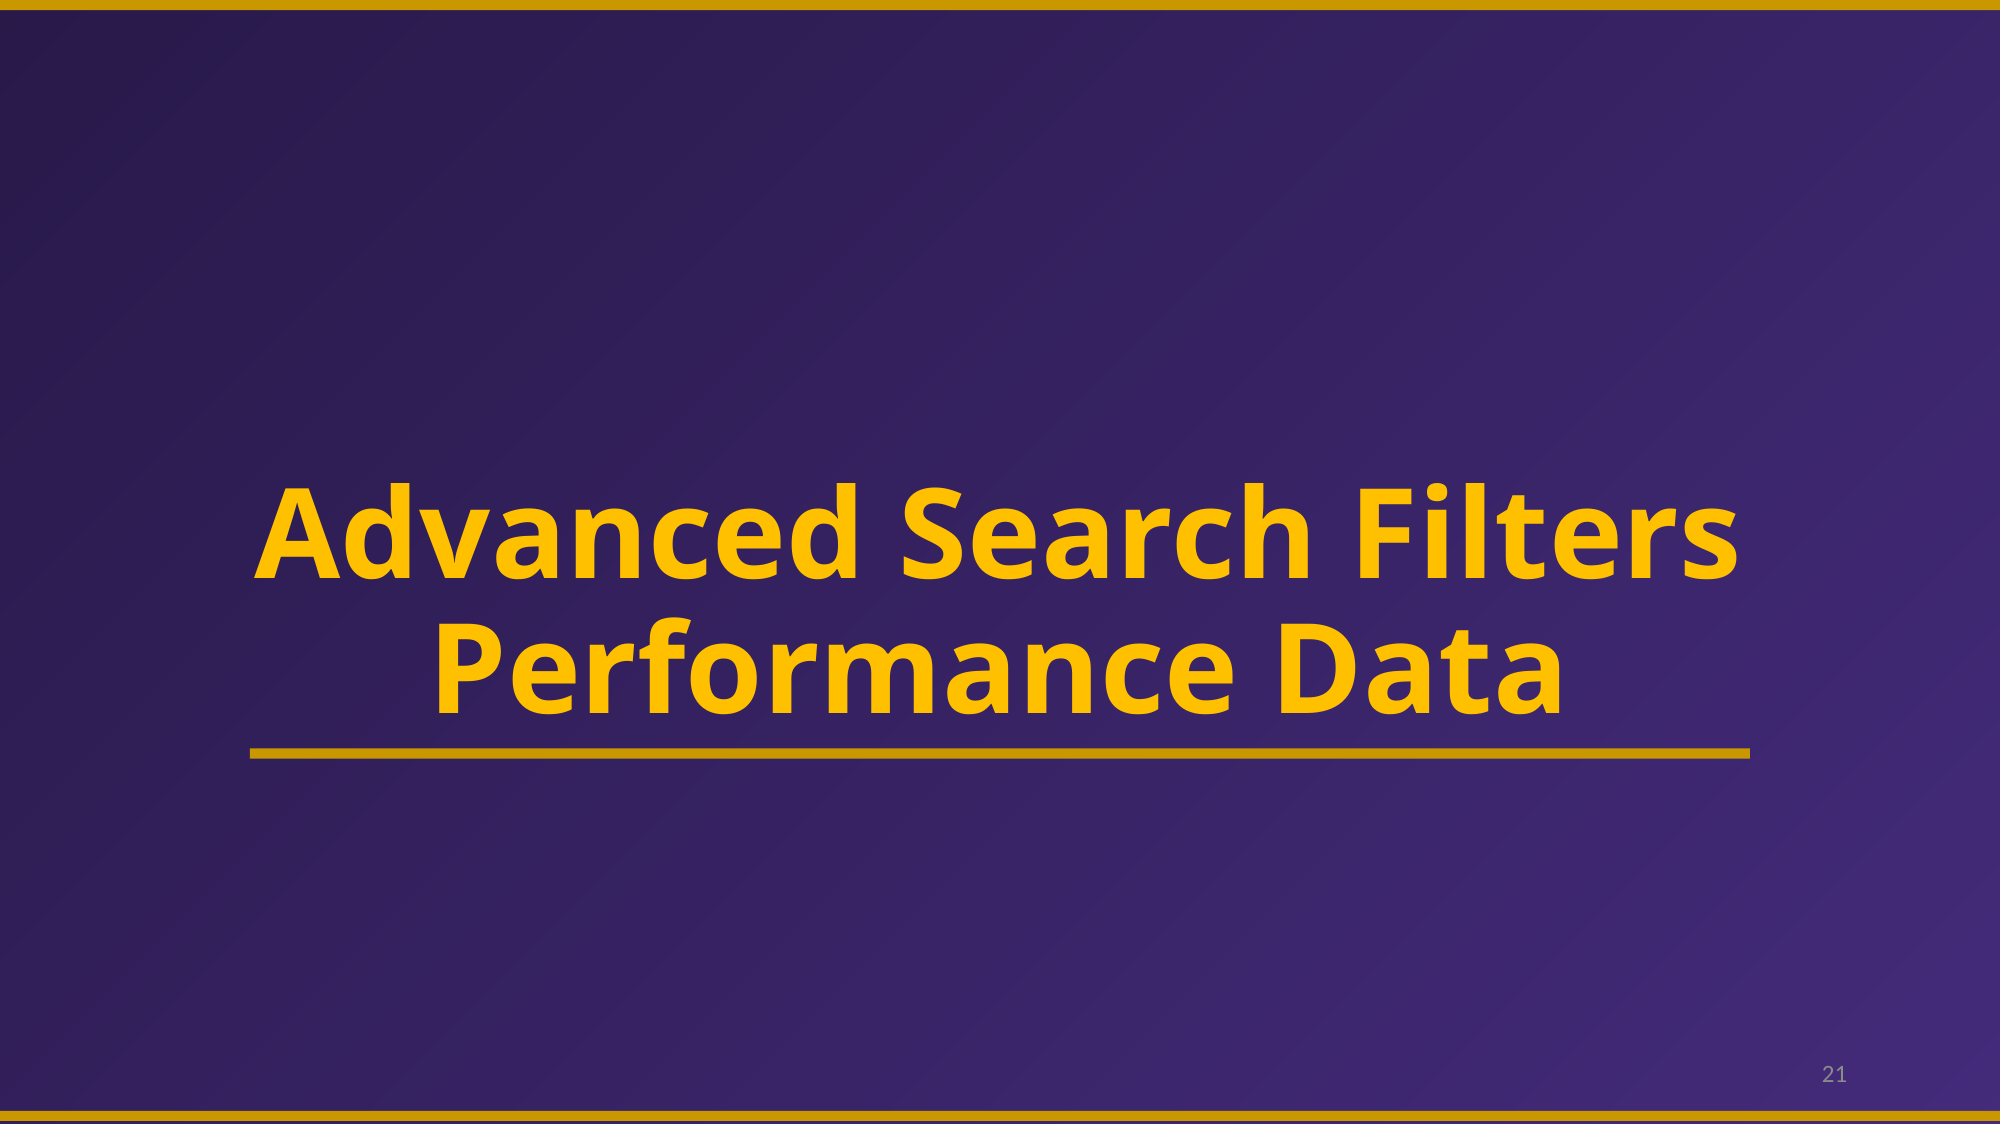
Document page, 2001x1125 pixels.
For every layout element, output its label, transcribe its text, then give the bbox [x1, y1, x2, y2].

slide_number 21 [1412, 1042, 1863, 1103]
title Advanced Search Filters Performance Data [136, 280, 1862, 749]
text_box [249, 747, 1751, 760]
